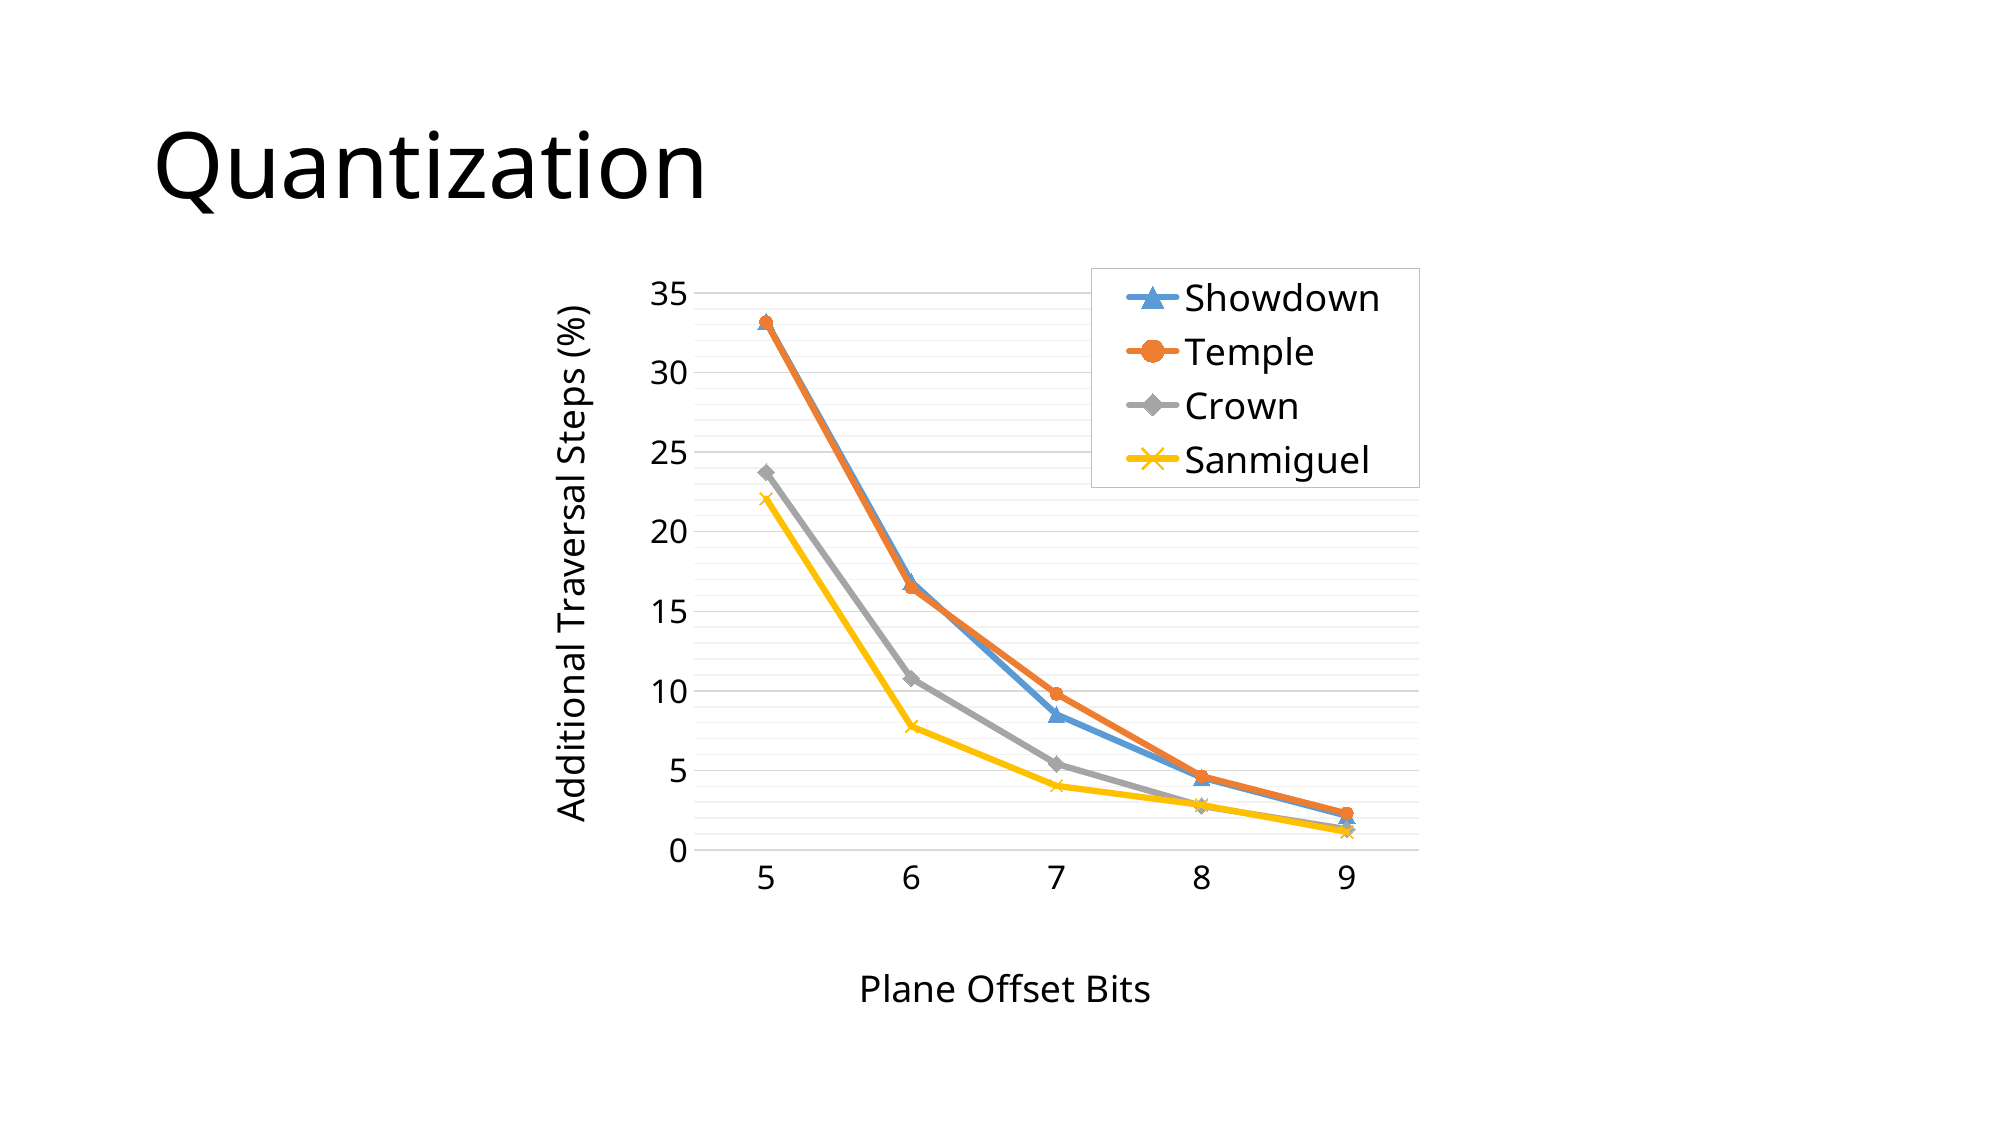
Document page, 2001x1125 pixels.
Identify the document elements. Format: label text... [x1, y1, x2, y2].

chart [531, 256, 1438, 1024]
title Quantization [137, 59, 1863, 278]
